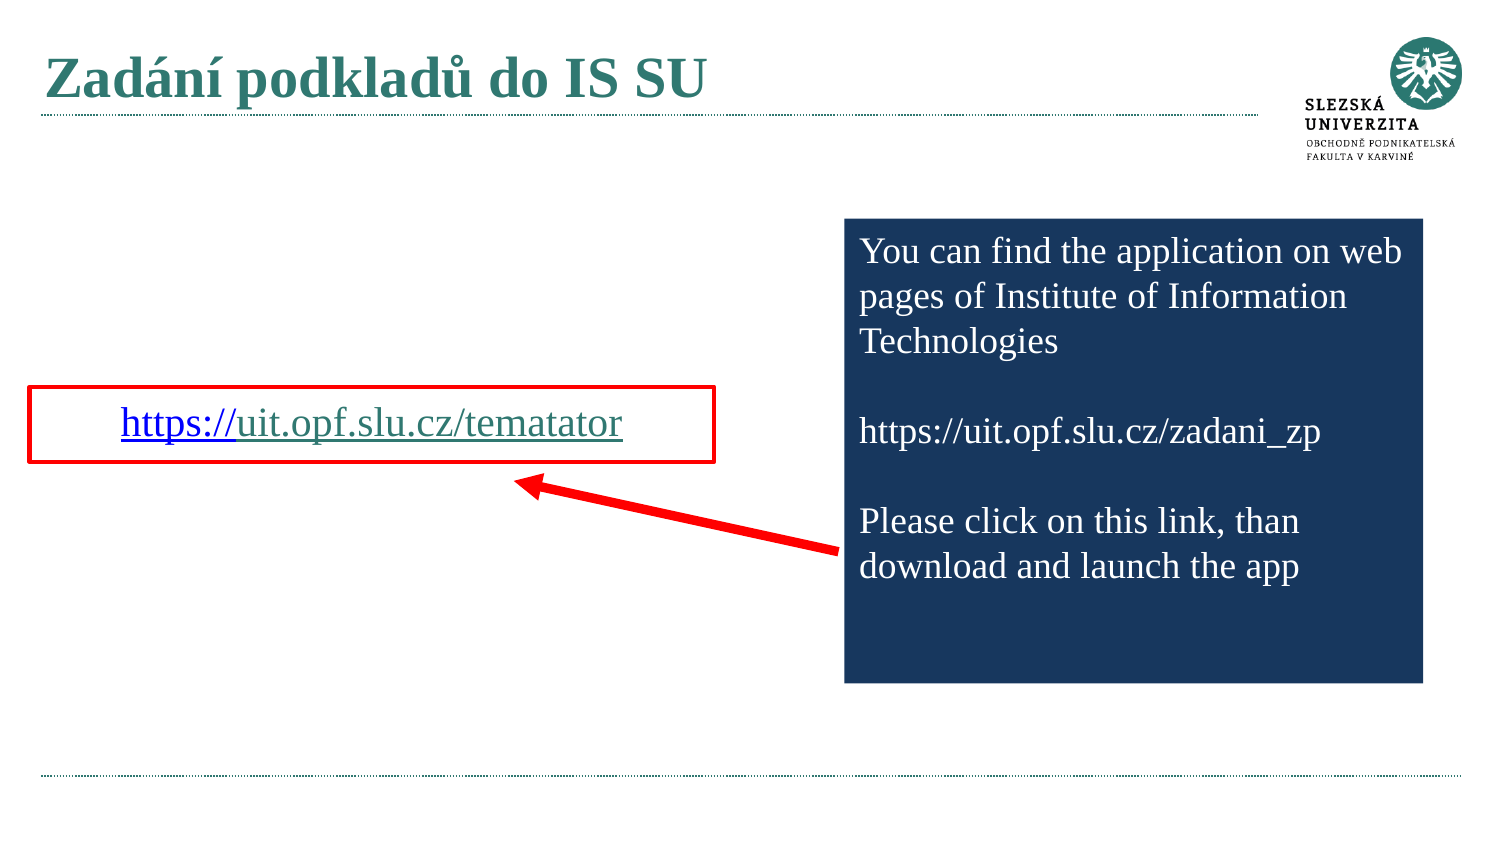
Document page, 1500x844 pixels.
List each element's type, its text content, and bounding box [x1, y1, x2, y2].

title Zadání podkladů do IS SU [29, 32, 1282, 116]
text_box You can find the application on web pages of Institute of Information Technologies https://uit.opf.slu.cz/zadani_zp Please click on this link, than download and launch the app [844, 218, 1424, 684]
picture [1305, 37, 1462, 160]
text_box https://uit.opf.slu.cz/tematator [105, 387, 644, 453]
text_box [513, 480, 839, 552]
text_box [27, 385, 716, 464]
